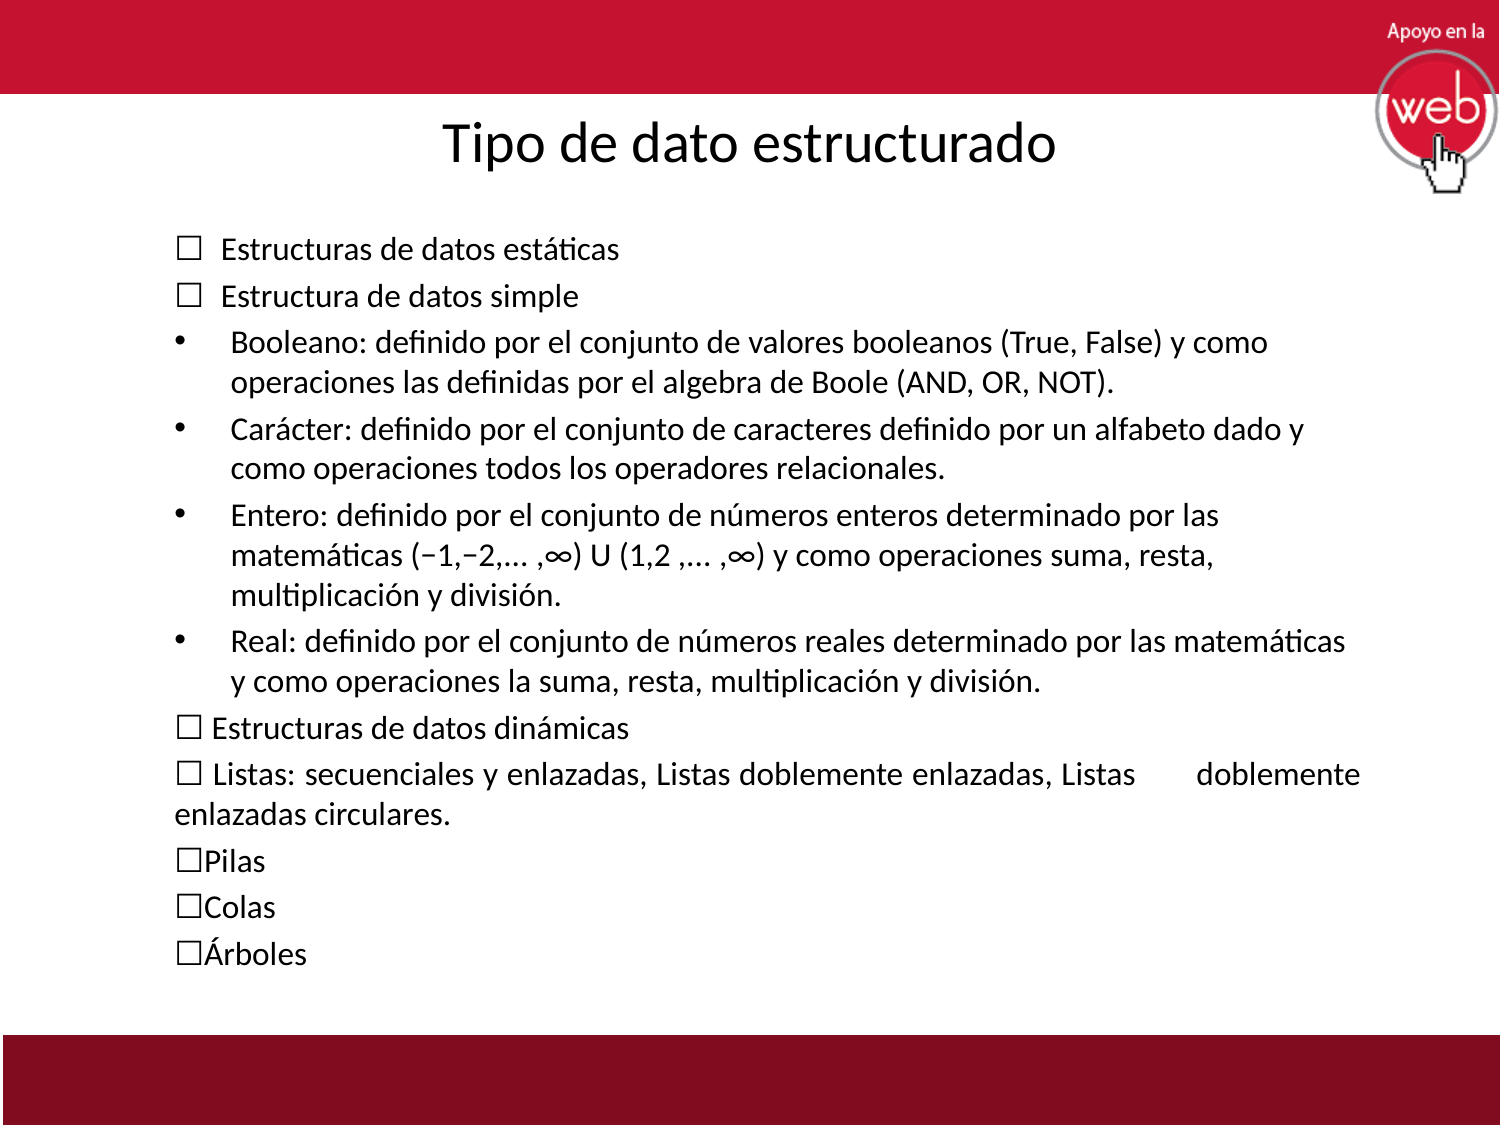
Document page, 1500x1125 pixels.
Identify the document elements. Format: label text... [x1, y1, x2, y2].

list ☐ Estructuras de datos estáticas ☐ Estructura de datos simple Booleano: definido por el conjunto de valores booleanos (True, False) y como operaciones las definidas por el algebra de Boole (AND, OR, NOT). Carácter: definido por el conjunto de caracteres definido por un alfabeto dado y como operaciones todos los operadores relacionales. Entero: definido por el conjunto de números enteros determinado por las matemáticas (−1,−2,... ,∞) U (1,2 ,... ,∞) y como operaciones suma, resta, multiplicación y división. Real: definido por el conjunto de números reales determinado por las matemáticas y como operaciones la suma, resta, multiplicación y división. ☐ Estructuras de datos dinámicas ☐ Listas: secuenciales y enlazadas, Listas doblemente enlazadas, Listas doblemente enlazadas circulares. ☐Pilas ☐Colas ☐Árboles [159, 219, 1378, 1035]
title Tipo de dato estructurado [75, 45, 1425, 233]
picture [0, 0, 1500, 1125]
